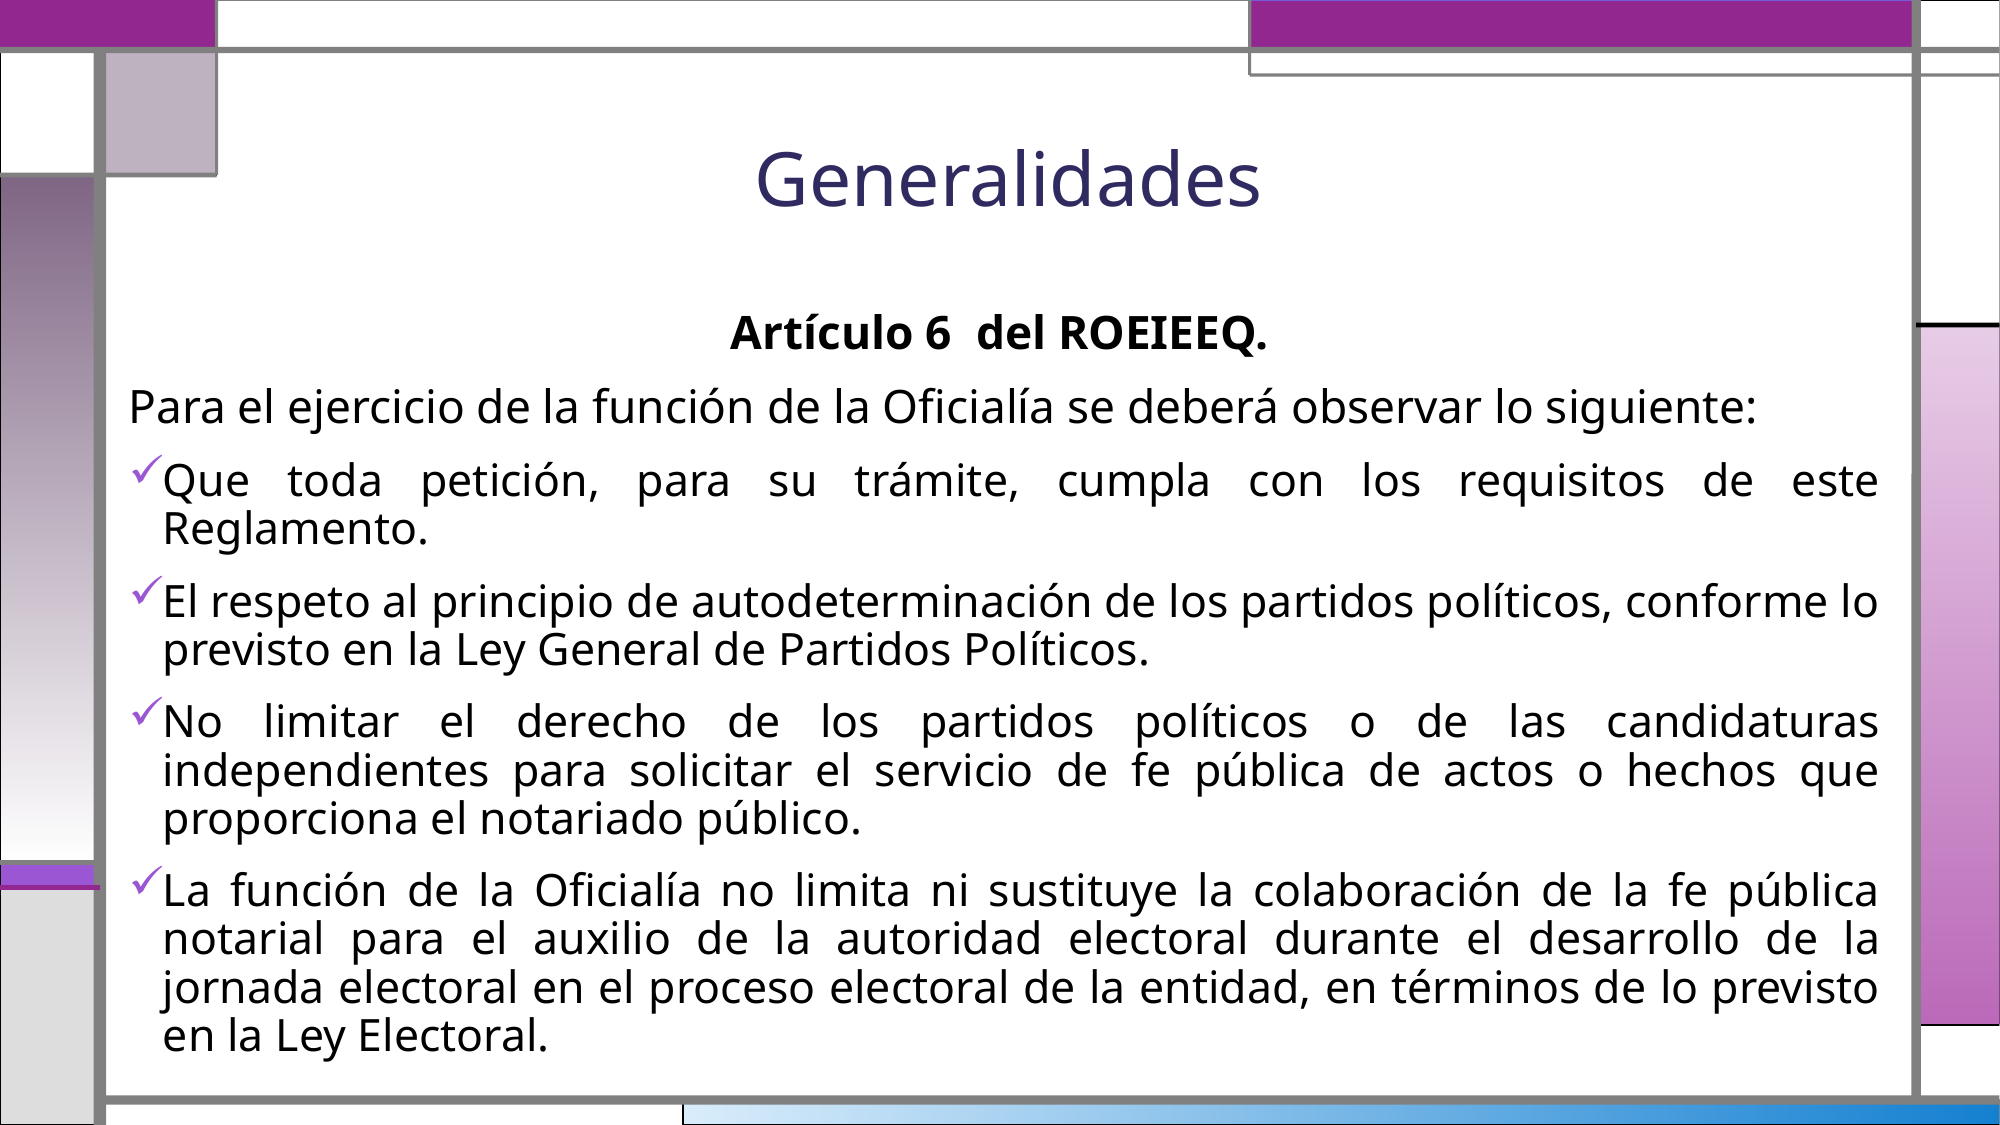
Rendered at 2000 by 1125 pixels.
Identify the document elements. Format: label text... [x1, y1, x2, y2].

list Artículo 6 del ROEIEEQ. Para el ejercicio de la función de la Oficialía se deberá observar lo siguiente: Que toda petición, para su trámite, cumpla con los requisitos de este Reglamento. El respeto al principio de autodeterminación de los partidos políticos, conforme lo previsto en la Ley General de Partidos Políticos. No limitar el derecho de los partidos políticos o de las candidaturas independientes para solicitar el servicio de fe pública de actos o hechos que proporciona el notariado público. La función de la Oficialía no limita ni sustituye la colaboración de la fe pública notarial para el auxilio de la autoridad electoral durante el desarrollo de la jornada electoral en el proceso electoral de la entidad, en términos de lo previsto en la Ley Electoral. [113, 302, 1898, 1071]
title Generalidades [739, 42, 2000, 231]
